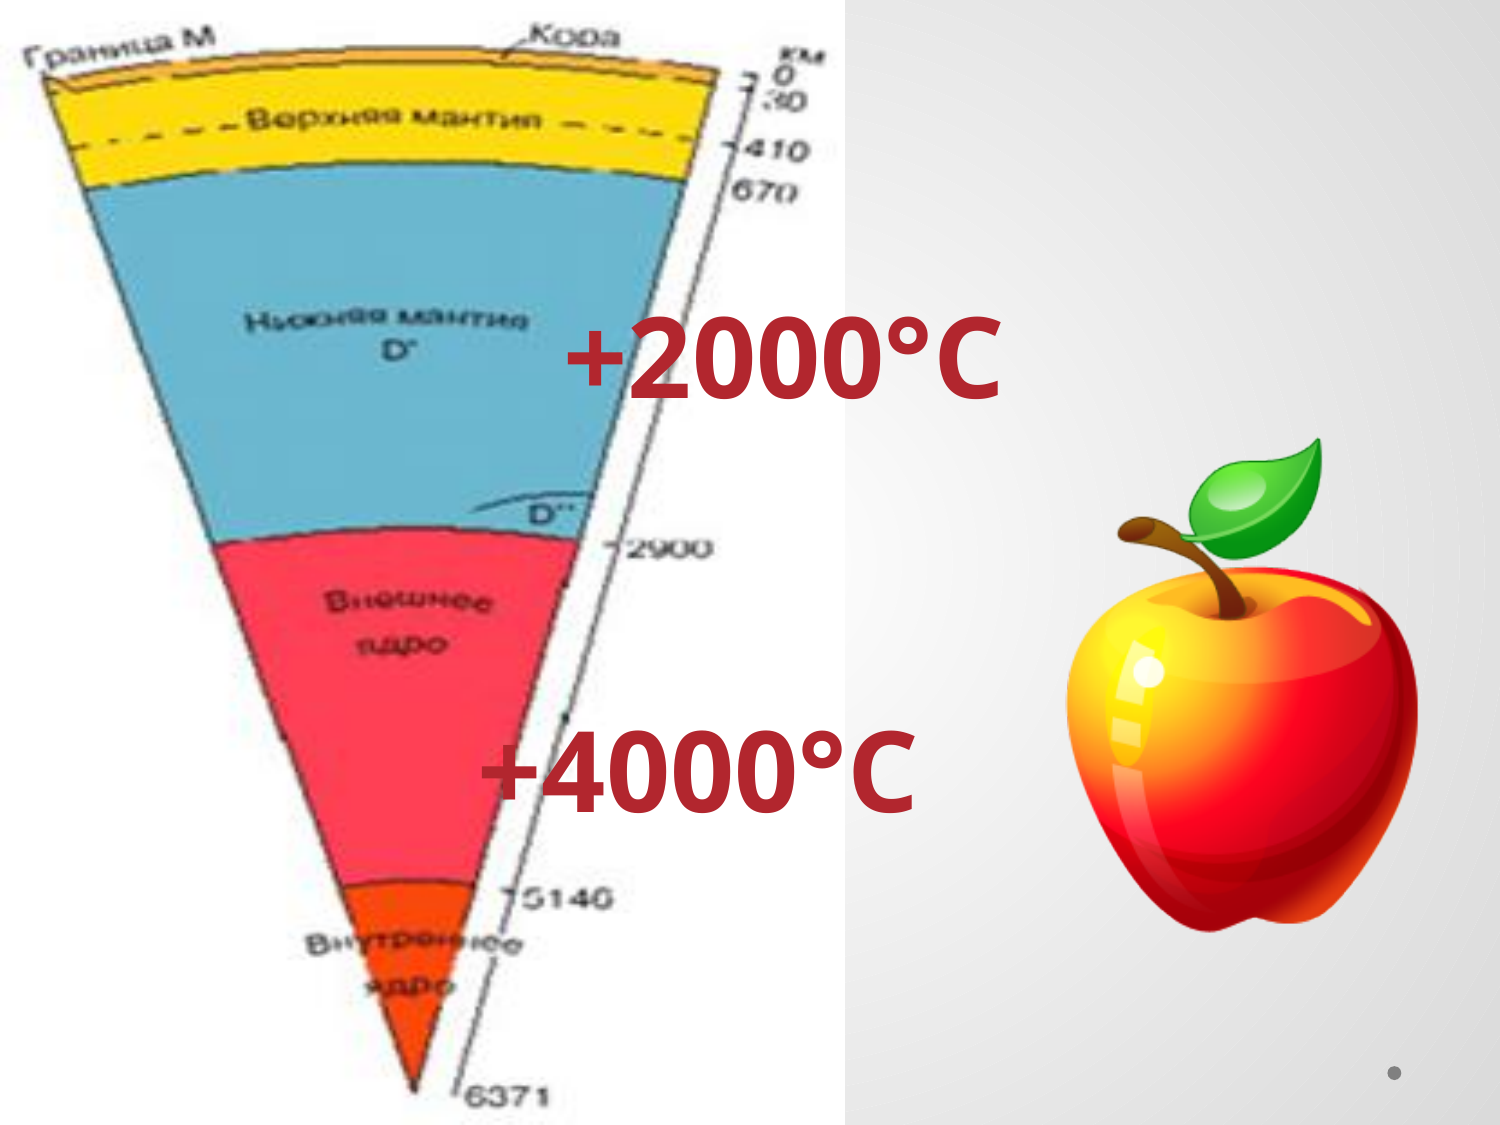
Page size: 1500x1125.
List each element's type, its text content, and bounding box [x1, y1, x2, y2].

text_box +4000°С [849, 692, 934, 843]
text_box +2000°С [849, 278, 1020, 429]
picture [0, 0, 845, 1125]
picture [997, 430, 1500, 953]
